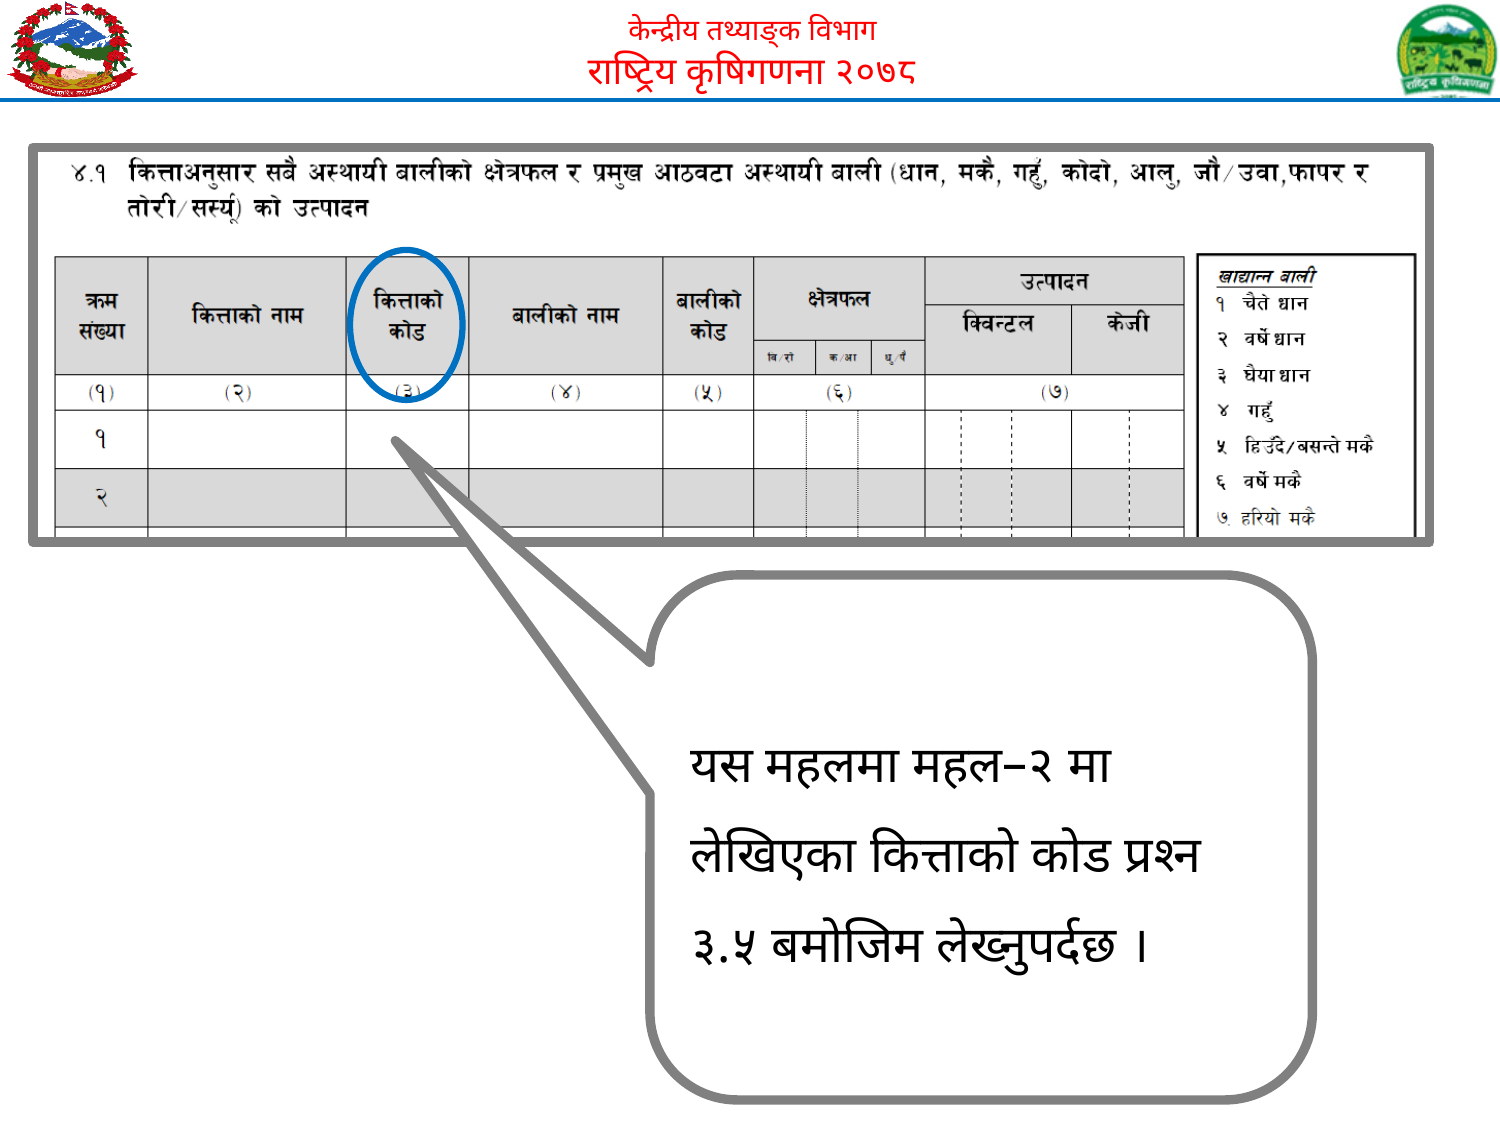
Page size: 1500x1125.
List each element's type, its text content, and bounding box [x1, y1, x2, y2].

picture [37, 151, 1426, 538]
text_box यस महलमा महल–२ मा लेखिएका कित्ताको कोड प्रश्न ३.५ बमोजिम लेख्नुपर्दछ । [468, 546, 1315, 1103]
picture [7, 1, 138, 97]
picture [1395, 0, 1500, 98]
